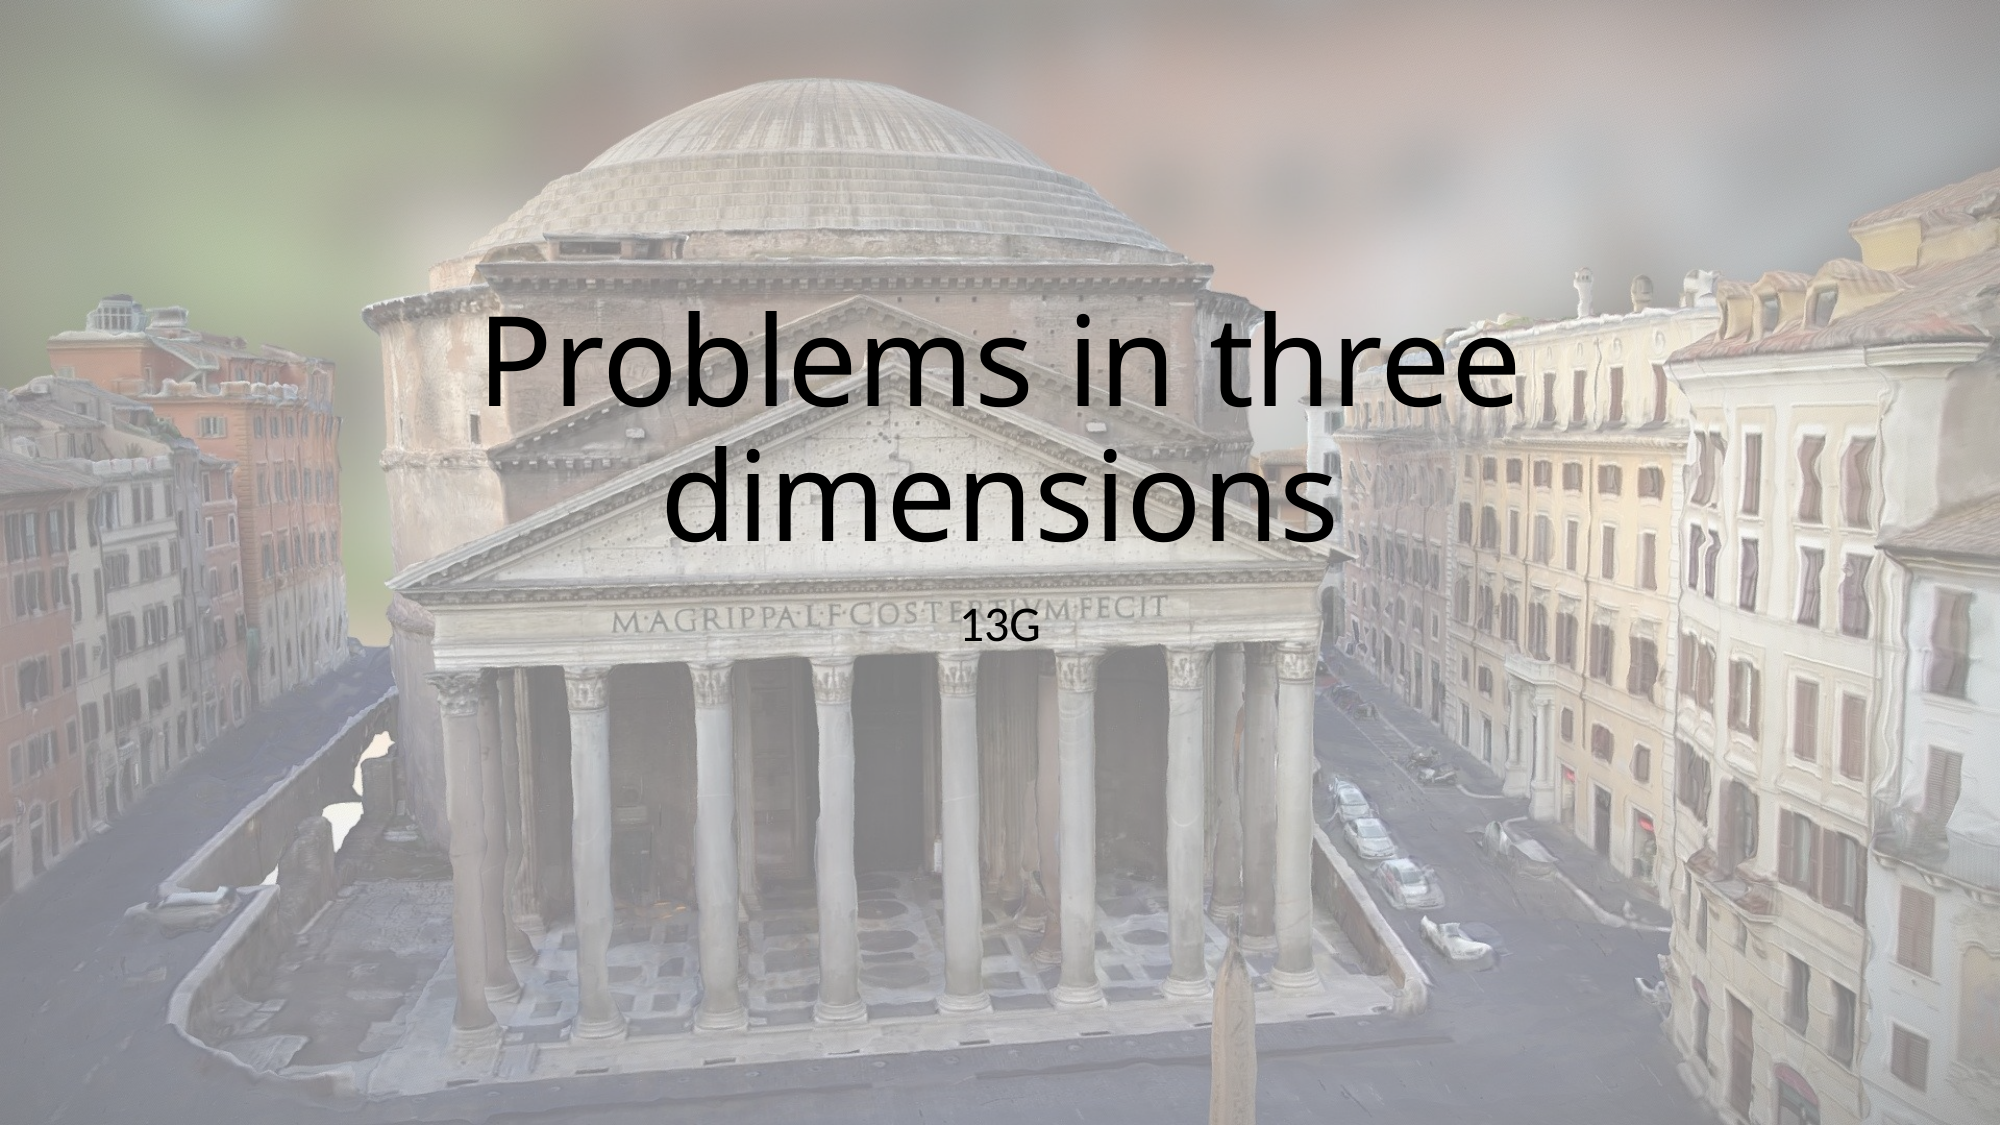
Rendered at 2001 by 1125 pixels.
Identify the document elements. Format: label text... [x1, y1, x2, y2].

subtitle 13G [249, 590, 1750, 863]
title Problems in three dimensions [249, 184, 1750, 576]
